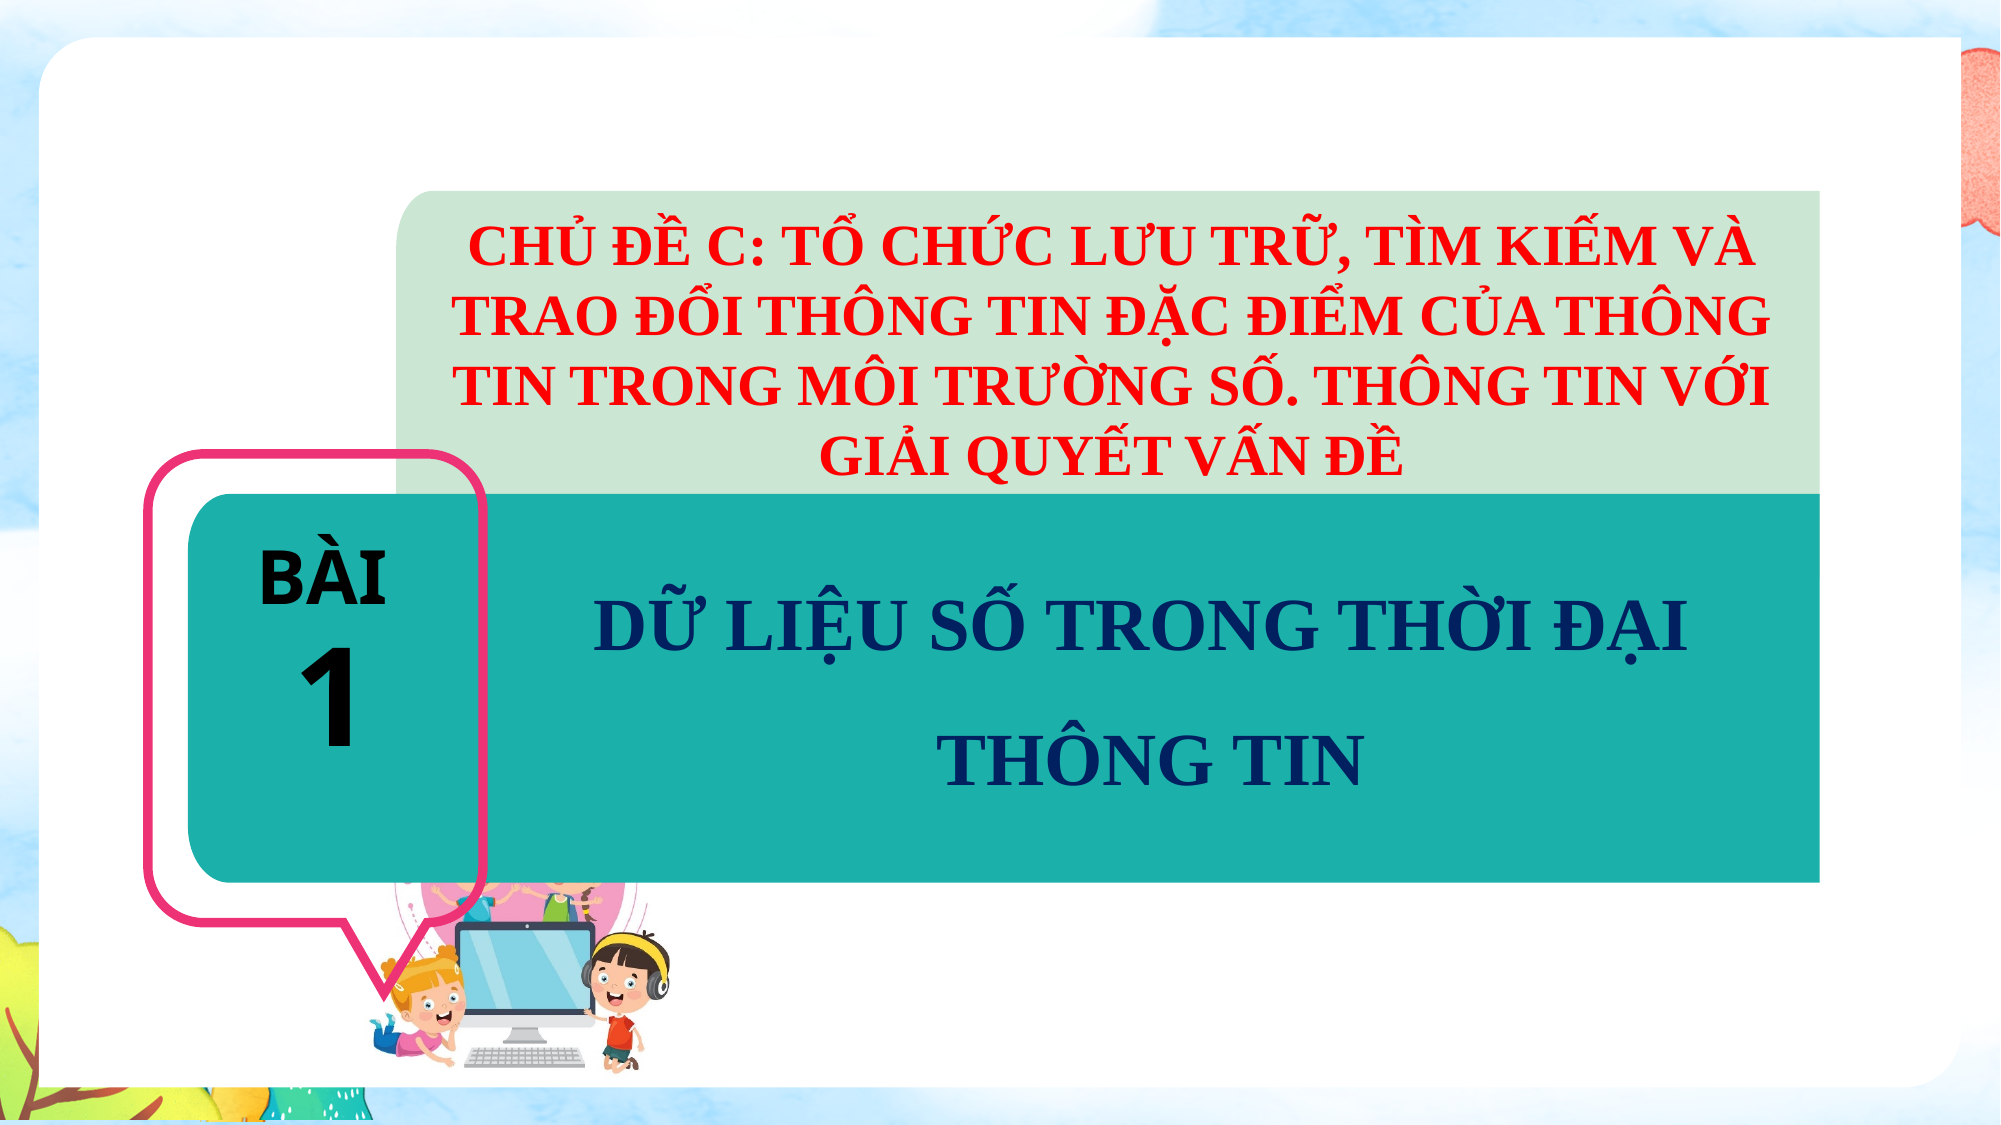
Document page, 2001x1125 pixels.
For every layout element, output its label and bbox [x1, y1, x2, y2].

text_box [147, 190, 1820, 923]
picture [0, 0, 2001, 1125]
